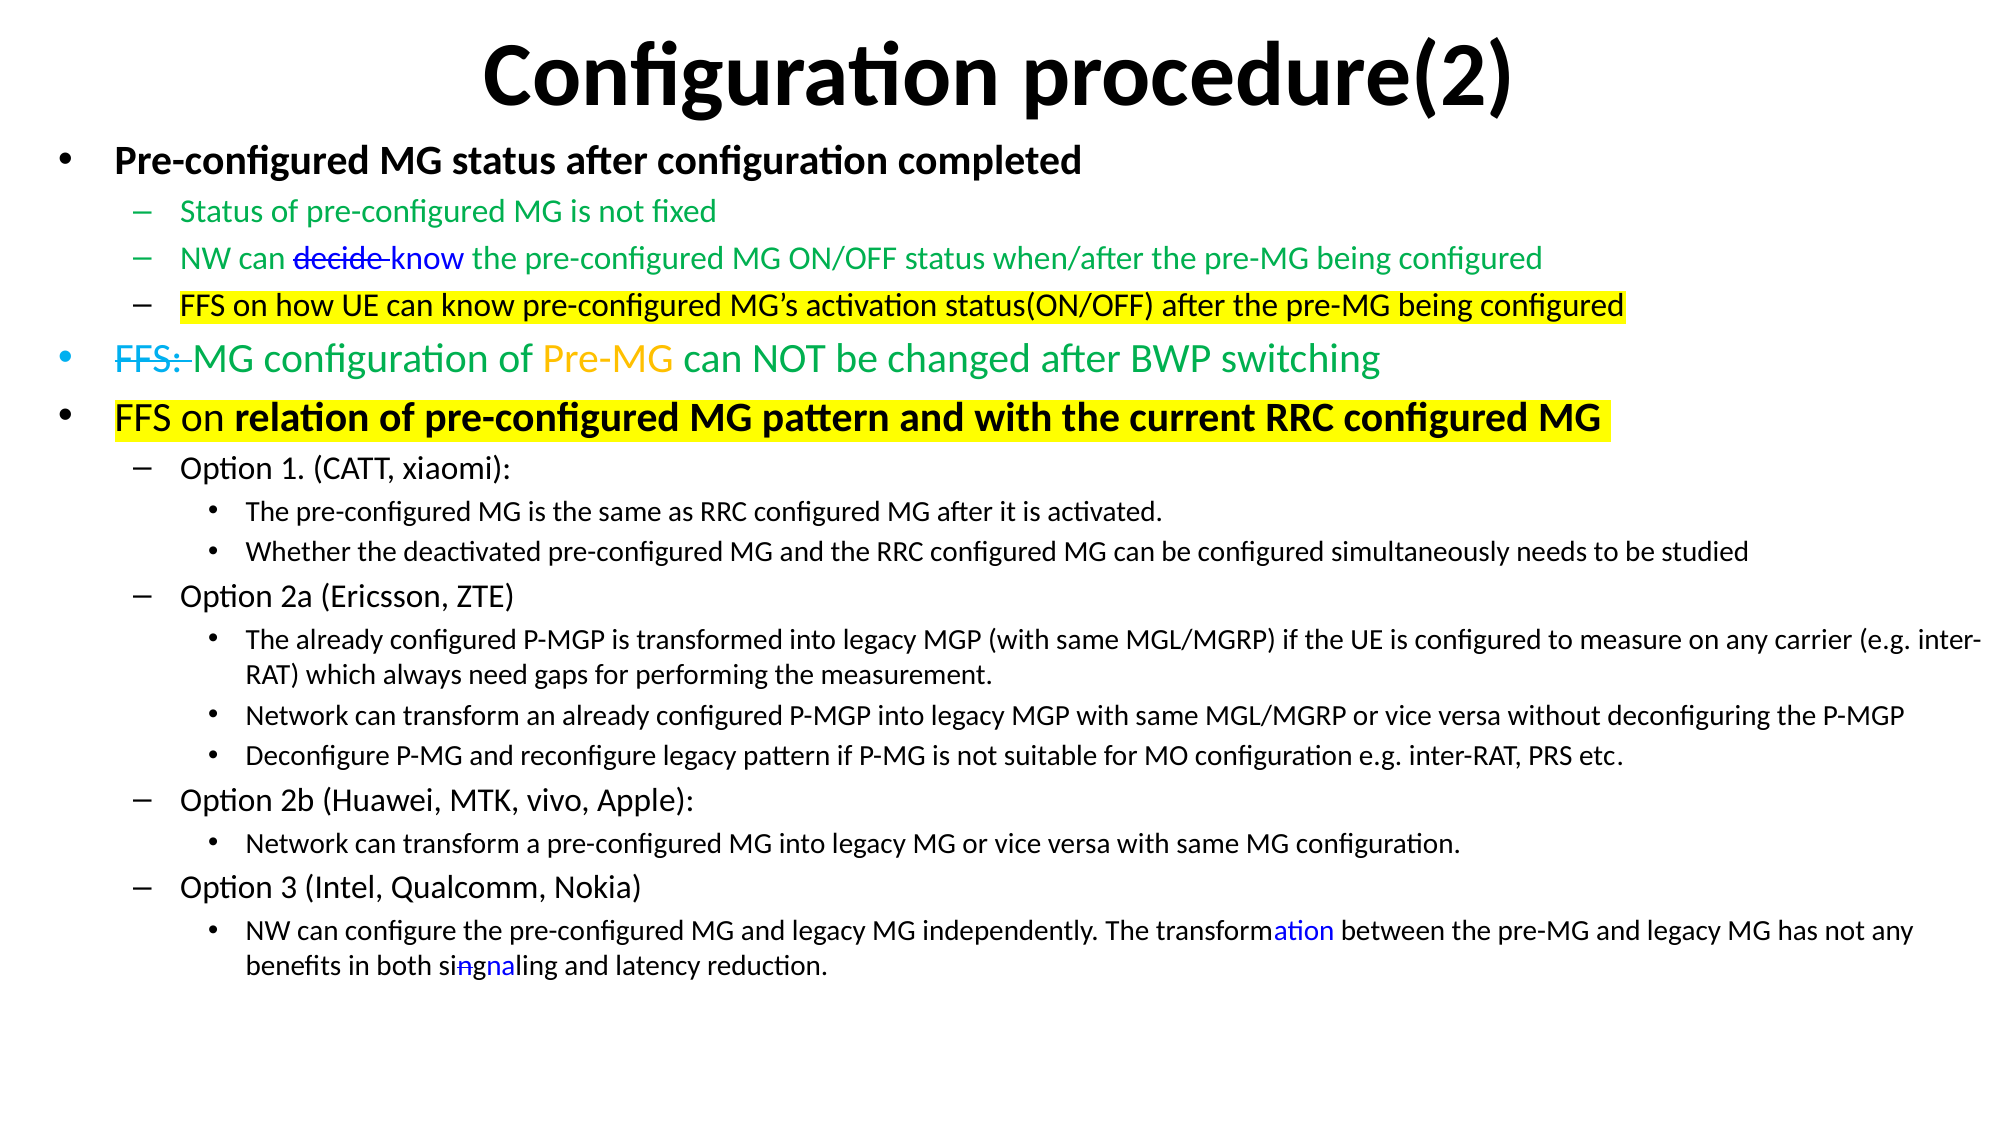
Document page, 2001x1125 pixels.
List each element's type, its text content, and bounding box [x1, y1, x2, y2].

title Configuration procedure(2) [99, 0, 1900, 125]
list Pre-configured MG status after configuration completed Status of pre-configured MG is not fixed NW can decide know the pre-configured MG ON/OFF status when/after the pre-MG being configured FFS on how UE can know pre-configured MG’s activation status(ON/OFF) after the pre-MG being configured FFS: MG configuration of Pre-MG can NOT be changed after BWP switching FFS on relation of pre-configured MG pattern and with the current RRC configured MG Option 1. (CATT, xiaomi): The pre-configured MG is the same as RRC configured MG after it is activated. Whether the deactivated pre-configured MG and the RRC configured MG can be configured simultaneously needs to be studied Option 2a (Ericsson, ZTE) The already configured P-MGP is transformed into legacy MGP (with same MGL/MGRP) if the UE is configured to measure on any carrier (e.g. inter-RAT) which always need gaps for performing the measurement. Network can transform an already configured P-MGP into legacy MGP with same MGL/MGRP or vice versa without deconfiguring the P-MGP Deconfigure P-MG and reconfigure legacy pattern if P-MG is not suitable for MO configuration e.g. inter-RAT, PRS etc. Option 2b (Huawei, MTK, vivo, Apple): Network can transform a pre-configured MG into legacy MG or vice versa with same MG configuration. Option 3 (Intel, Qualcomm, Nokia) NW can configure the pre-configured MG and legacy MG independently. The transformation between the pre-MG and legacy MG has not any benefits in both singnaling and latency reduction. [43, 125, 2000, 1106]
